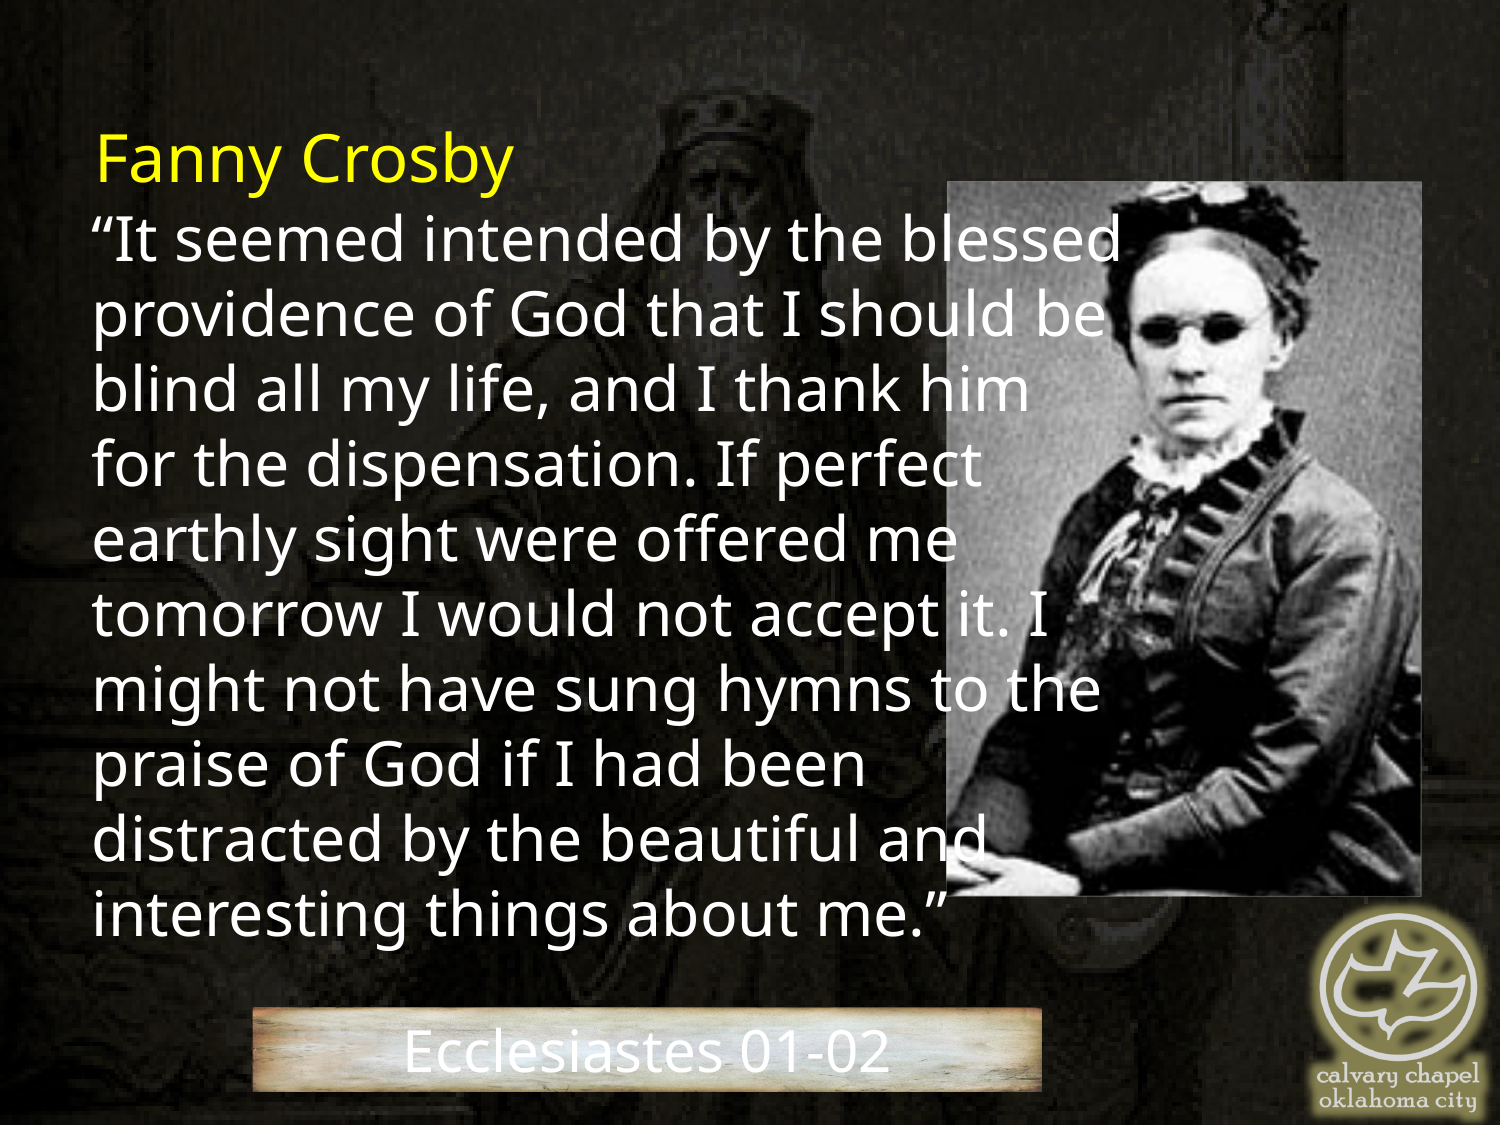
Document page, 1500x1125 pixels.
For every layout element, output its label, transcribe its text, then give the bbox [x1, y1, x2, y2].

picture [1316, 910, 1480, 1117]
text_box Ecclesiastes 01-02 [252, 1007, 1042, 1092]
text_box Fanny Crosby [79, 108, 590, 191]
picture [0, 0, 1500, 1125]
text_box “It seemed intended by the blessed providence of God that I should be blind all my life, and I thank him for the dispensation. If perfect earthly sight were offered me tomorrow I would not accept it. I might not have sung hymns to the praise of God if I had been distracted by the beautiful and interesting things about me.” [77, 191, 1141, 957]
